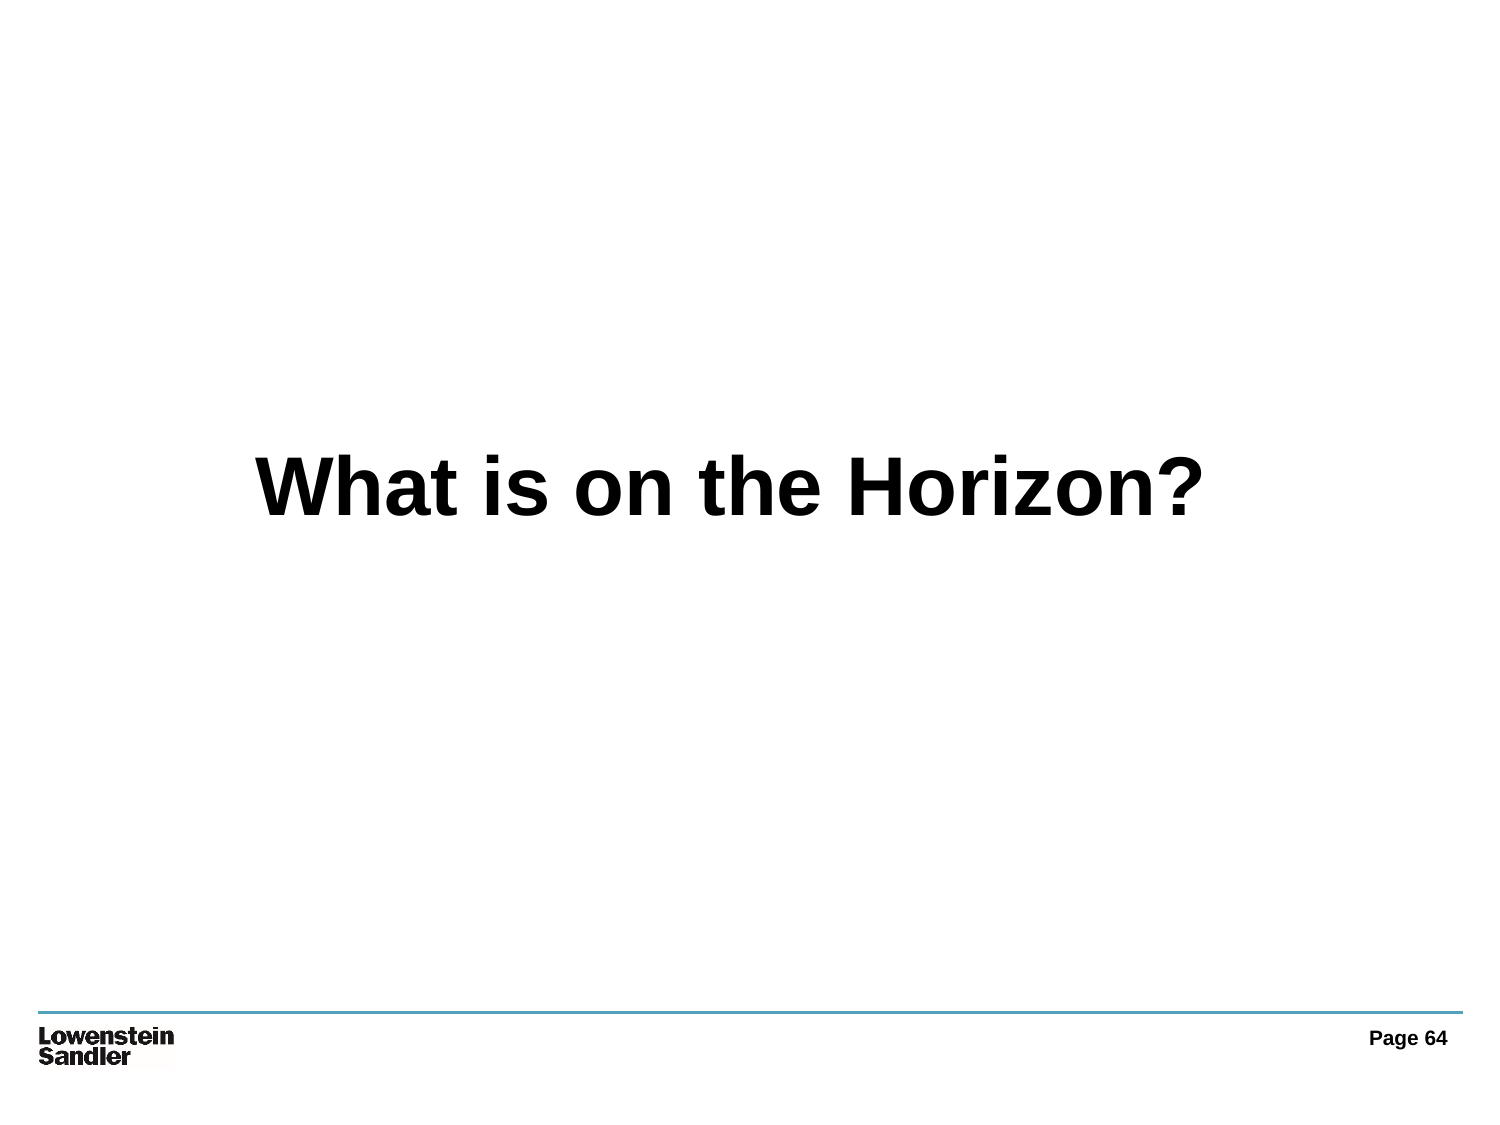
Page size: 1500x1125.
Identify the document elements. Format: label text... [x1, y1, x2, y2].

text_box What is on the Horizon? [187, 425, 1275, 540]
picture [37, 1025, 175, 1069]
slide_number Page 64 [1062, 1016, 1463, 1100]
